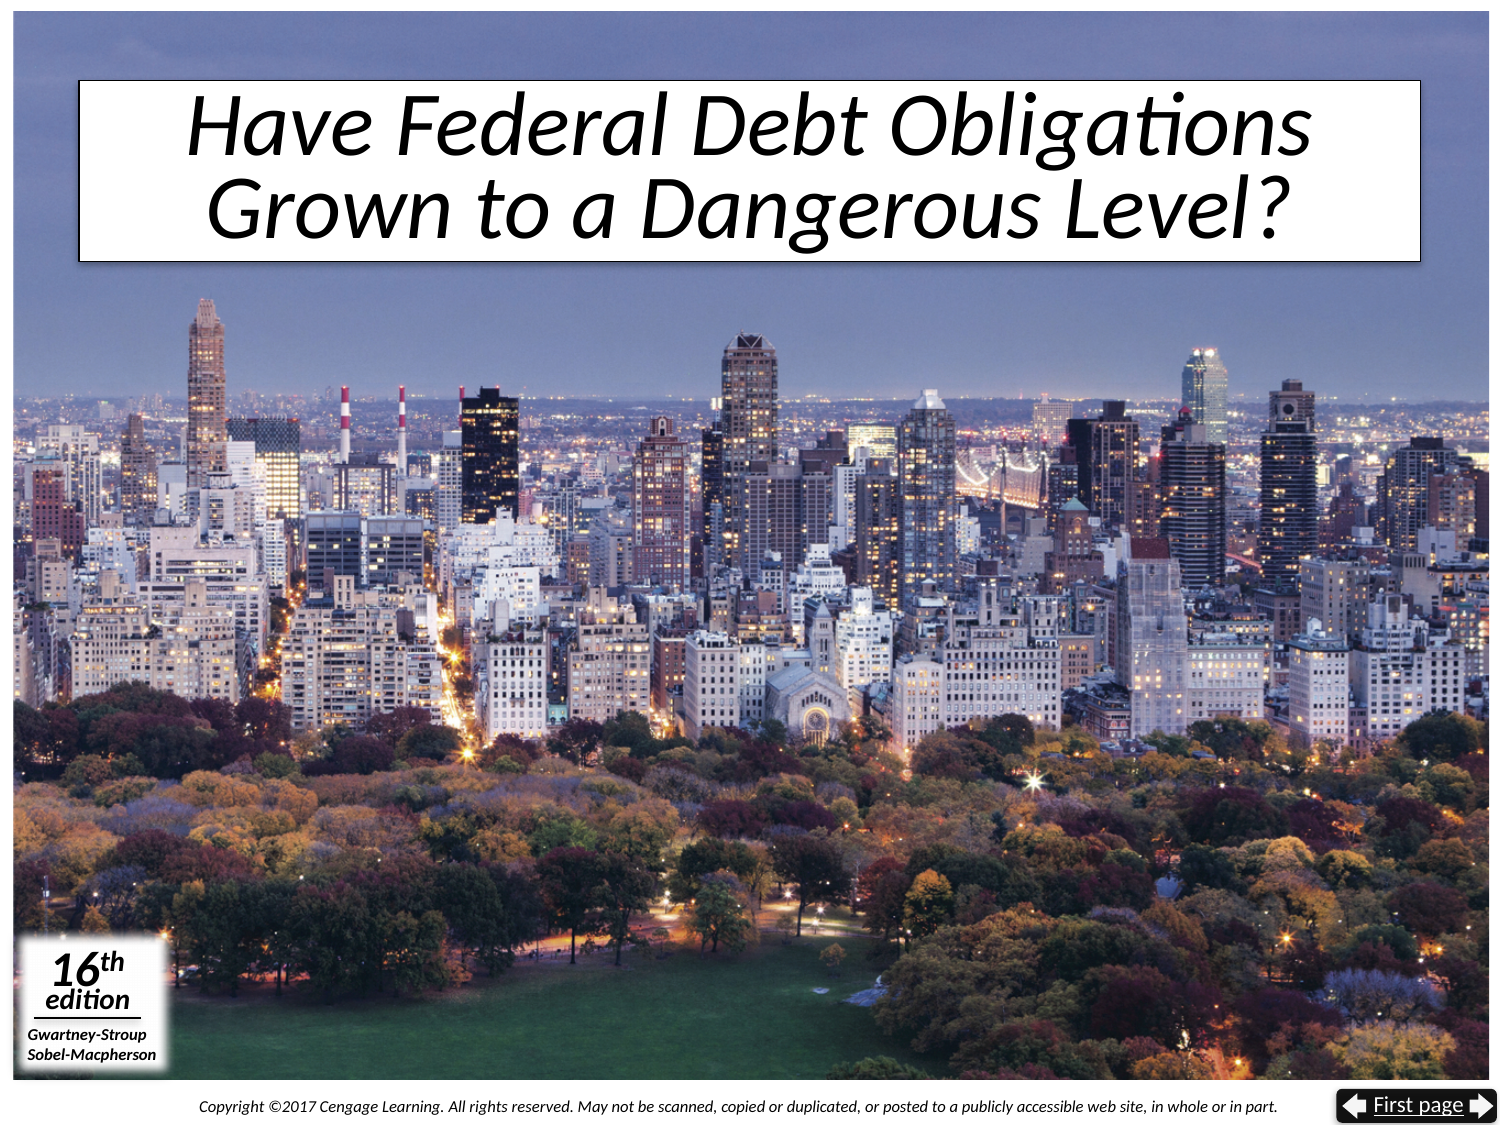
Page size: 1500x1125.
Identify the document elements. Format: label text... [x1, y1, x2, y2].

title Have Federal Debt Obligations Grown to a Dangerous Level? [112, 81, 1388, 266]
picture [12, 11, 1490, 1080]
